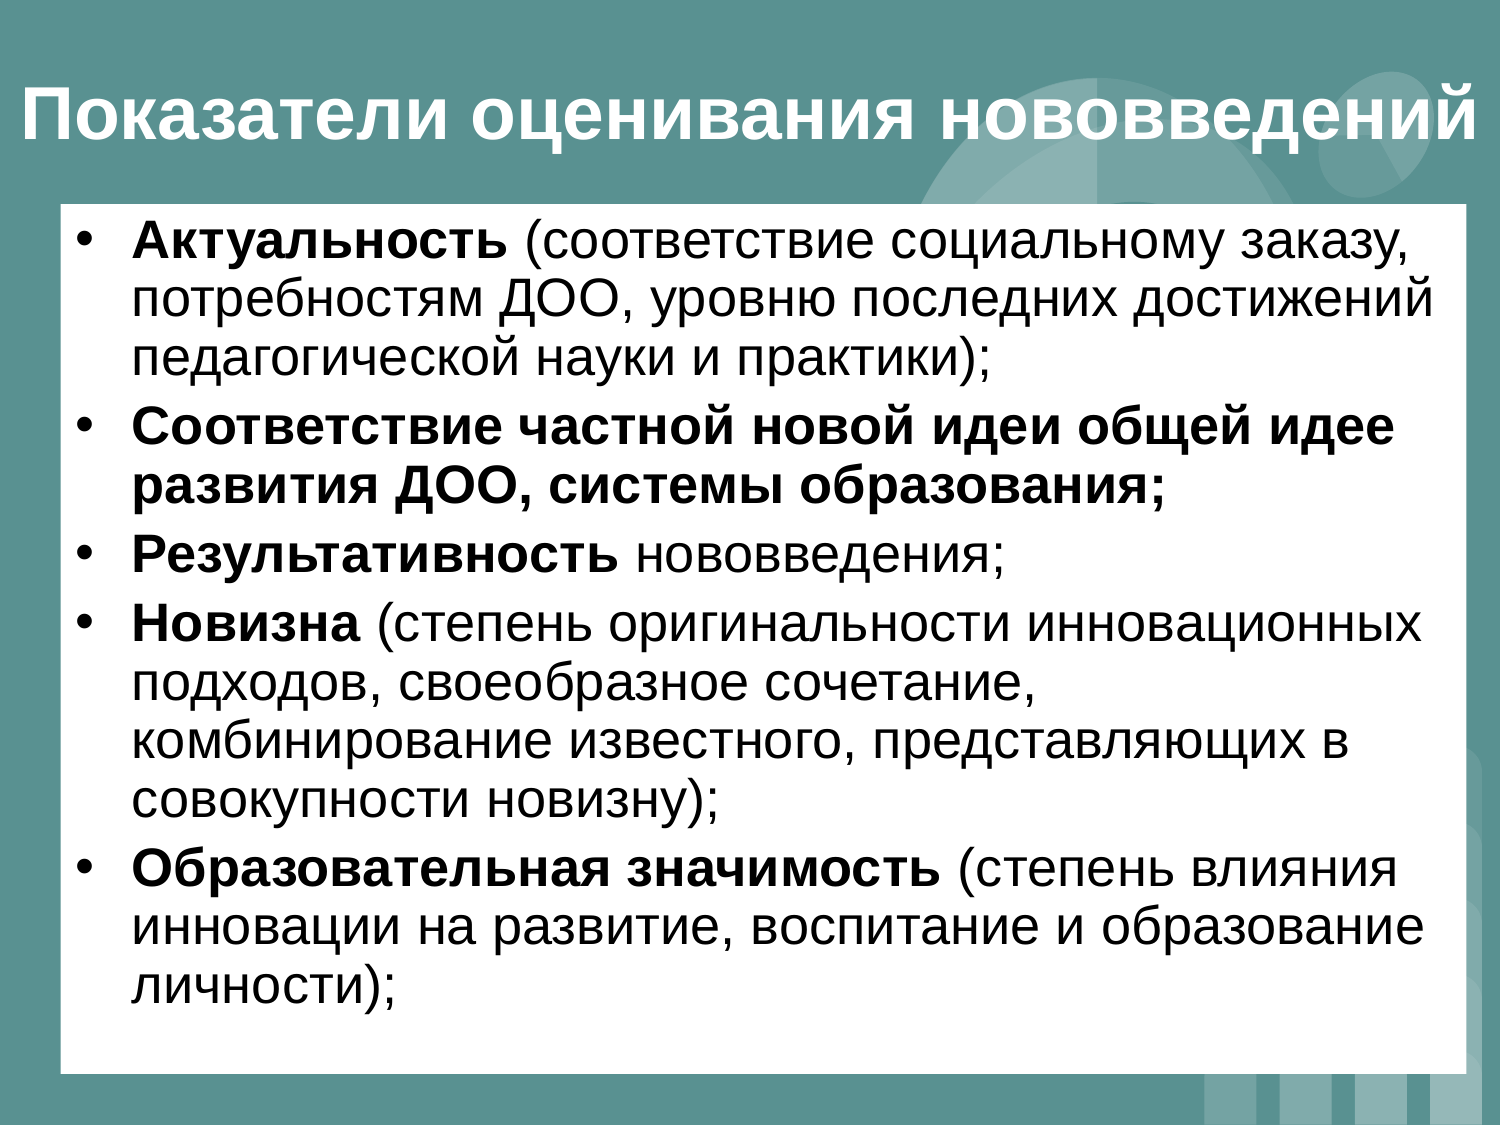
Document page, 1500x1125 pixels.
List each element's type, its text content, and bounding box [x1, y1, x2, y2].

subtitle Актуальность (соответствие социальному заказу, потребностям ДОО, уровню последних достижений педагогической науки и практики); Соответствие частной новой идеи общей идее развития ДОО, системы образования; Результативность нововведения; Новизна (степень оригинальности инновационных подходов, своеобразное сочетание, комбинирование известного, представляющих в совокупности новизну); Образовательная значимость (степень влияния инновации на развитие, воспитание и образование личности); [60, 204, 1467, 1074]
title Показатели оценивания нововведений [0, 0, 1500, 219]
